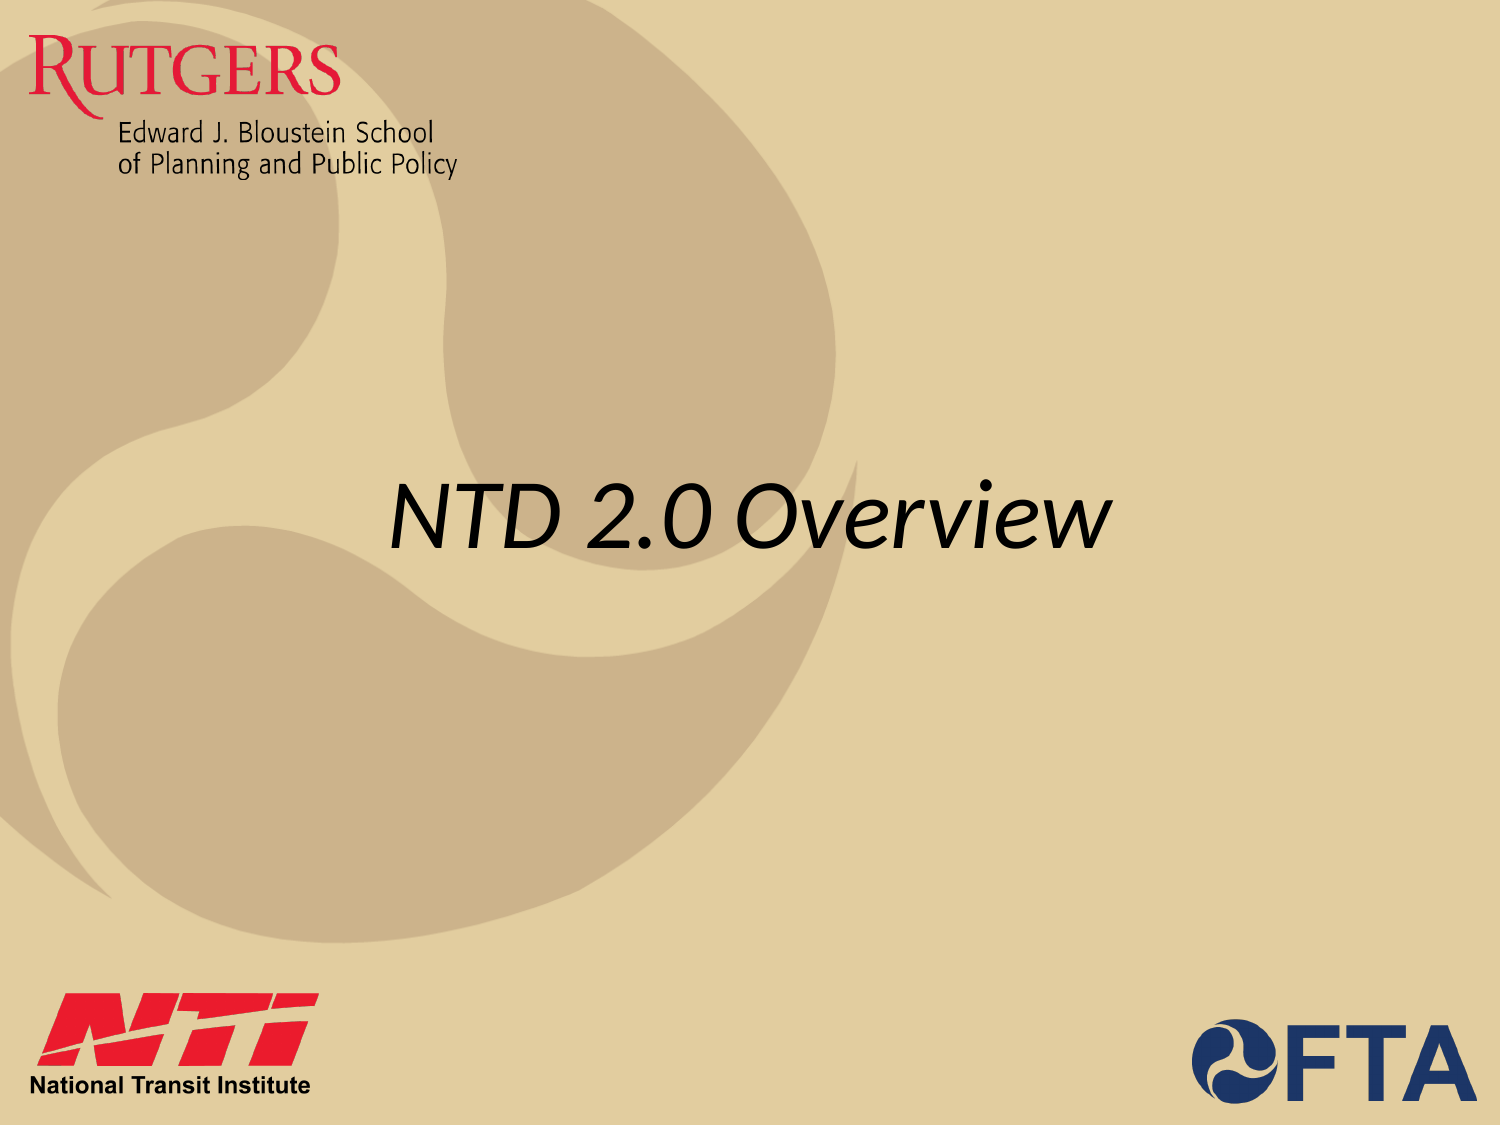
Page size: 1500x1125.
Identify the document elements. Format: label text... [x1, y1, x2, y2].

title NTD 2.0 Overview [112, 387, 1388, 629]
picture [0, 0, 1500, 1125]
